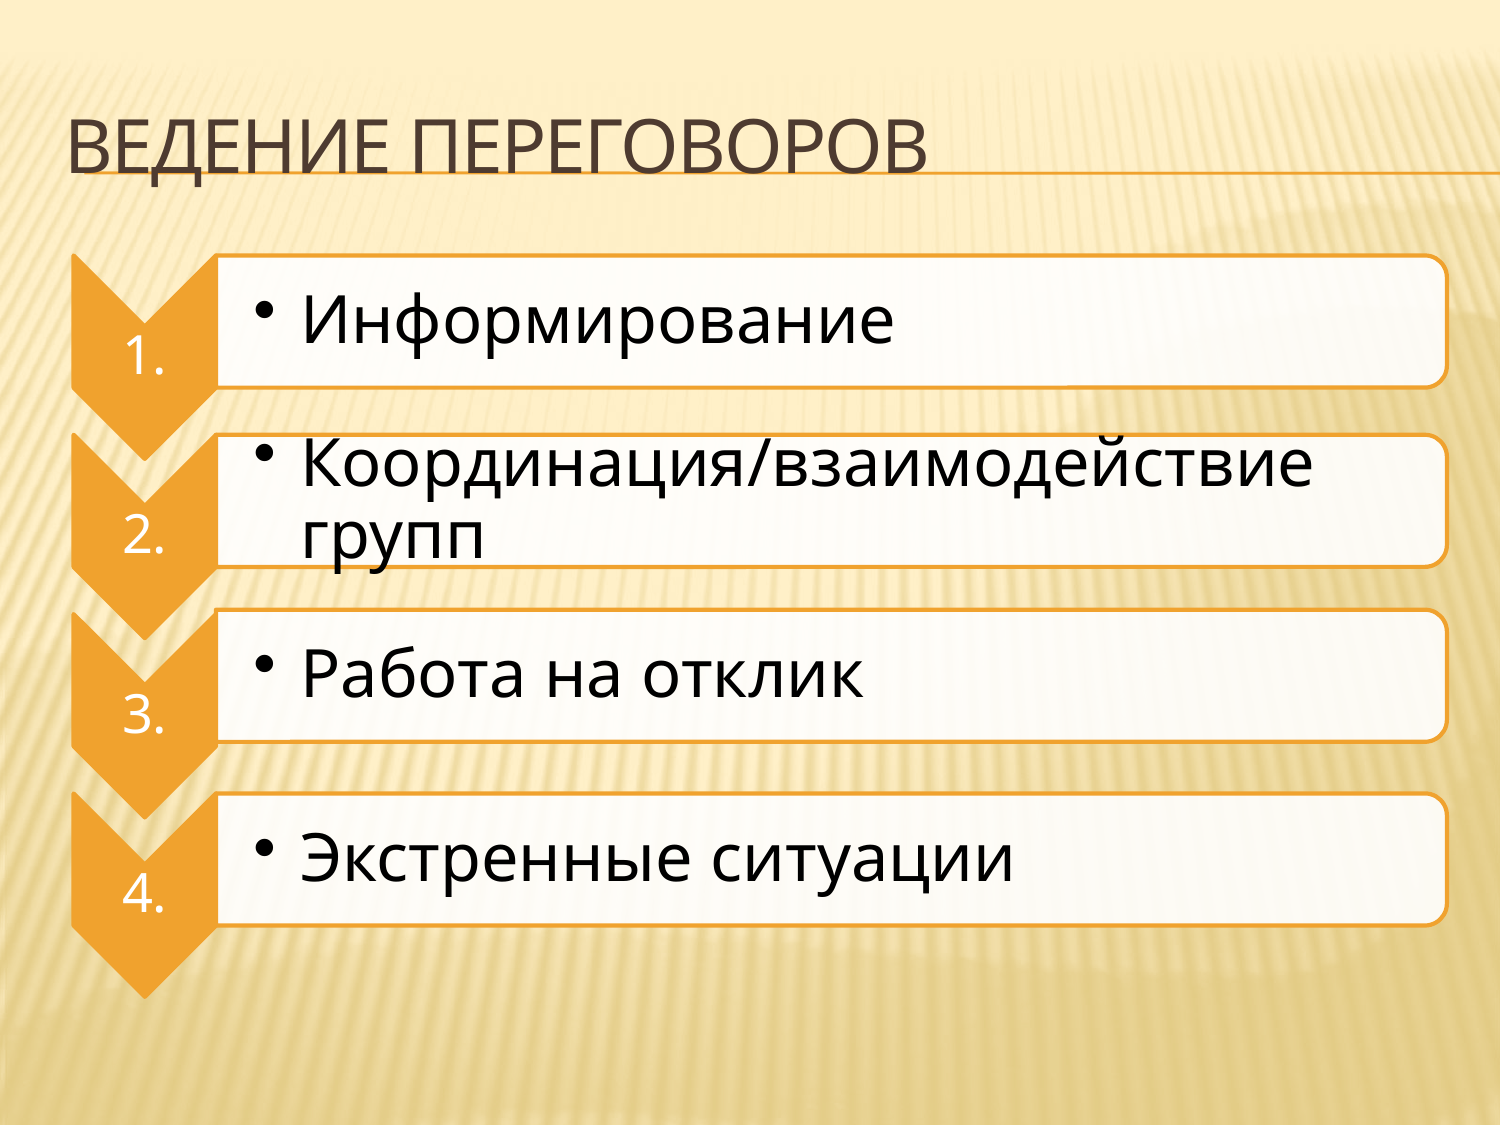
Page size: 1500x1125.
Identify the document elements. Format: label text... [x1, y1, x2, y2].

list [73, 254, 1448, 998]
title Ведение переговоров [50, 75, 1475, 213]
